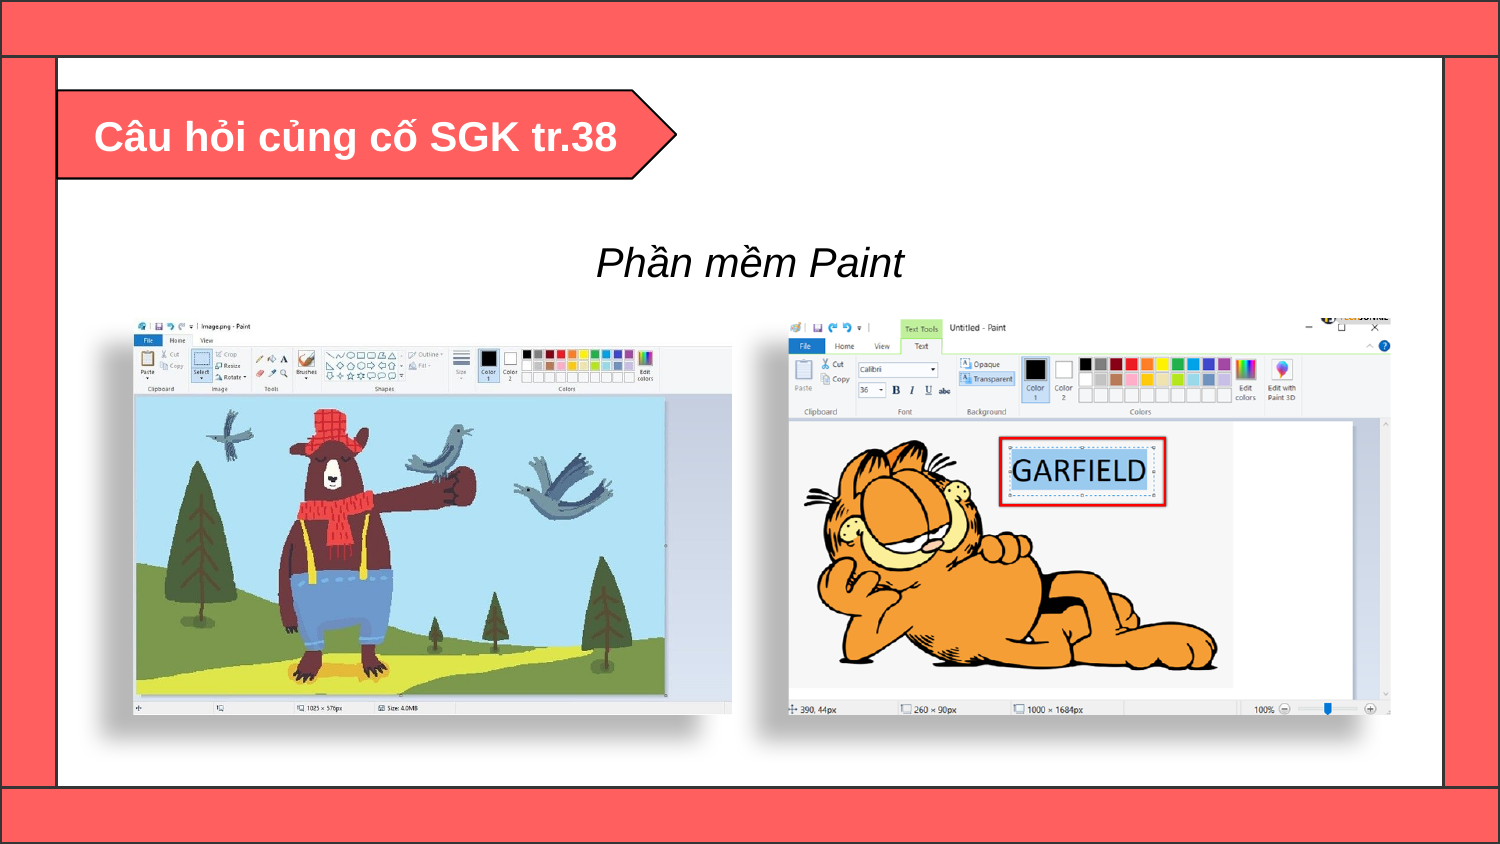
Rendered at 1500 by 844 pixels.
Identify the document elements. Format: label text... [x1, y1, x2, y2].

text_box Phần mềm Paint [0, 203, 1500, 293]
text_box Câu hỏi củng cố SGK tr.38 [55, 88, 679, 181]
picture [133, 318, 732, 715]
picture [788, 318, 1391, 715]
